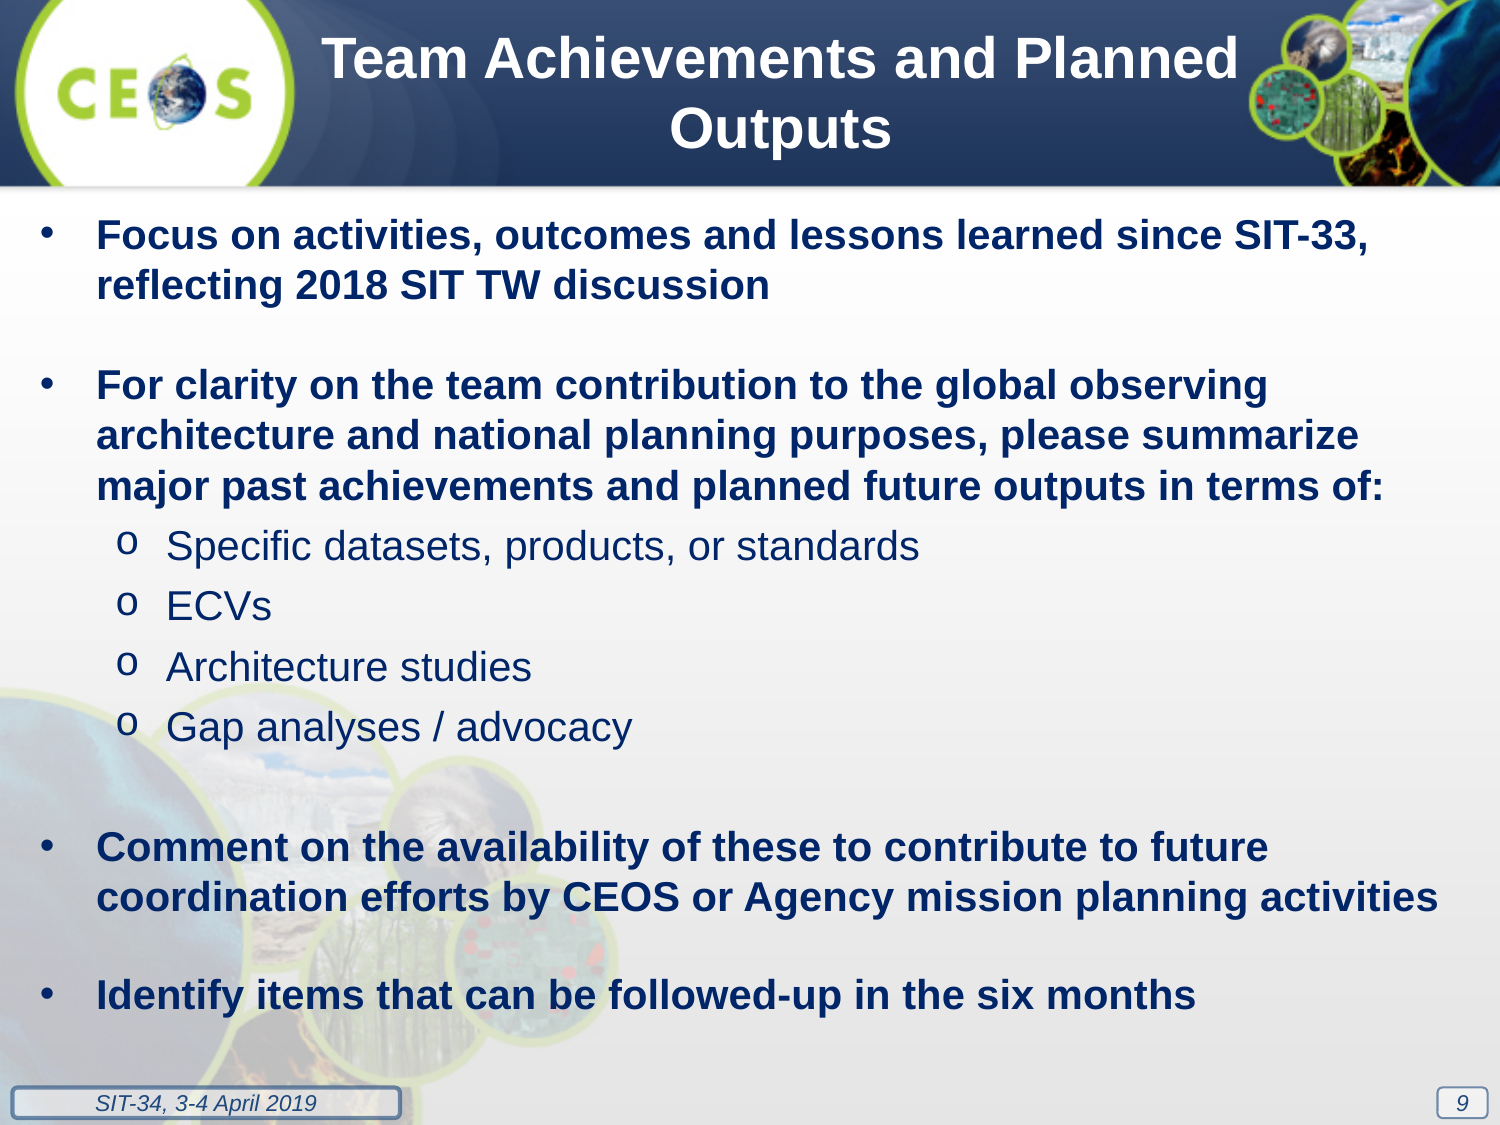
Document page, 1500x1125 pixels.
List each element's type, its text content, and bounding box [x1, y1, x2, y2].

list Focus on activities, outcomes and lessons learned since SIT-33, reflecting 2018 SIT TW discussion For clarity on the team contribution to the global observing architecture and national planning purposes, please summarize major past achievements and planned future outputs in terms of: Specific datasets, products, or standards ECVs Architecture studies Gap analyses / advocacy Comment on the availability of these to contribute to future coordination efforts by CEOS or Agency mission planning activities Identify items that can be followed-up in the six months [24, 200, 1488, 1088]
picture [0, 0, 1500, 1125]
list Team Achievements and Planned Outputs [287, 12, 1275, 100]
slide_number 9 [1436, 1088, 1489, 1120]
